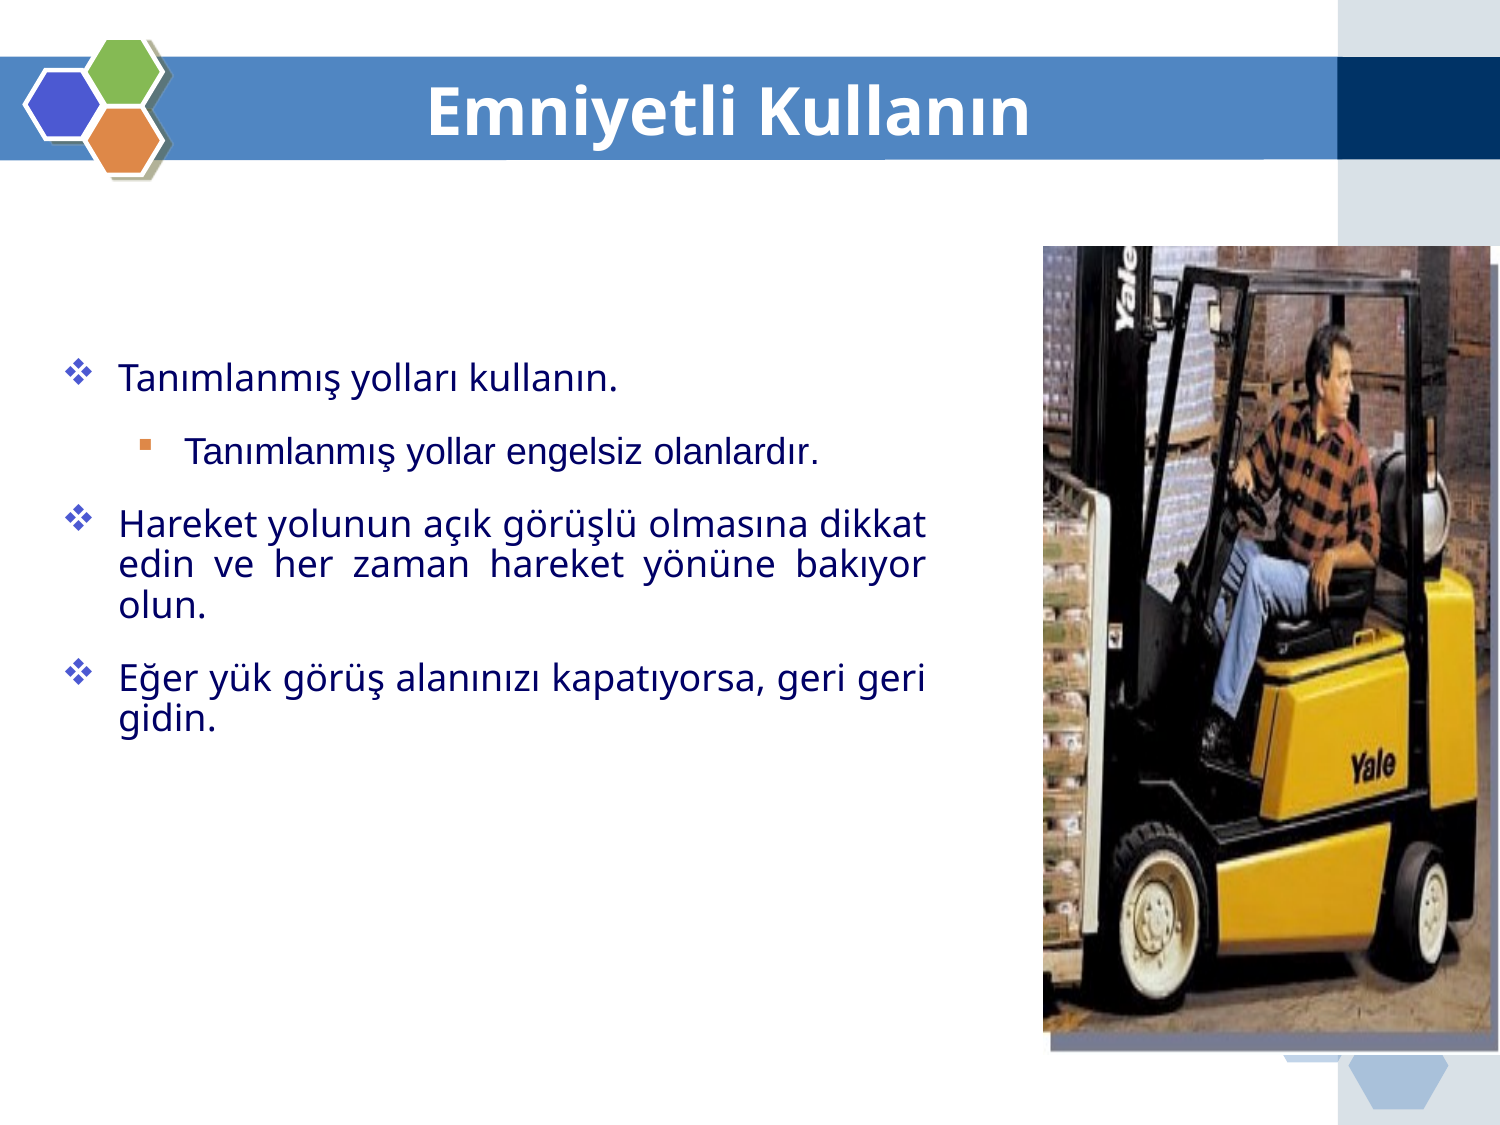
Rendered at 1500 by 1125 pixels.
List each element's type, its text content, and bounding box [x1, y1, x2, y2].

list Tanımlanmış yolları kullanın. Tanımlanmış yollar engelsiz olanlardır. Hareket yolunun açık görüşlü olmasına dikkat edin ve her zaman hareket yönüne bakıyor olun. Eğer yük görüş alanınızı kapatıyorsa, geri geri gidin. [46, 351, 943, 786]
title Emniyetli Kullanın [187, 62, 1288, 155]
picture [1043, 245, 1500, 1055]
